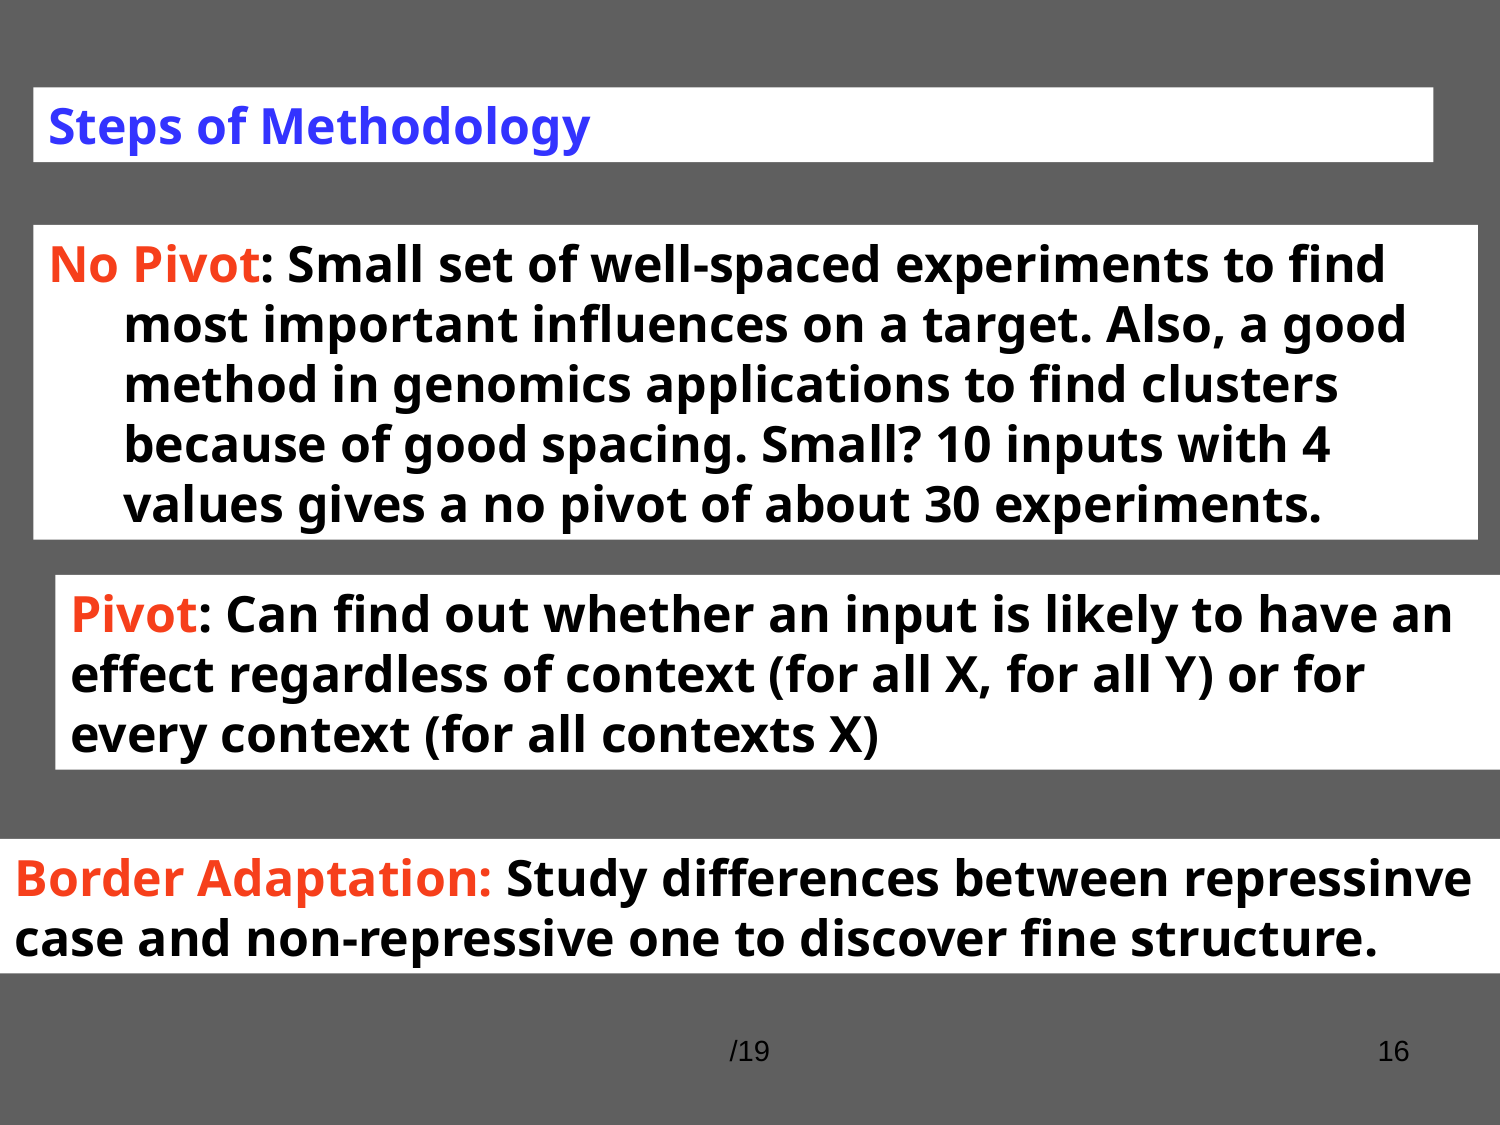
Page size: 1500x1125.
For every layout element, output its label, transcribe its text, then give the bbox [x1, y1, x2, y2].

text_box Pivot: Can find out whether an input is likely to have an effect regardless of context (for all X, for all Y) or for every context (for all contexts X) [55, 574, 1500, 770]
text_box Border Adaptation: Study differences between repressinve case and non-repressive one to discover fine structure. [0, 838, 1500, 974]
text_box No Pivot: Small set of well-spaced experiments to find most important influences on a target. Also, a good method in genomics applications to find clusters because of good spacing. Small? 10 inputs with 4 values gives a no pivot of about 30 experiments. [33, 224, 1478, 540]
slide_number 16 [1074, 1024, 1426, 1103]
footer /19 [512, 1024, 988, 1103]
text_box Steps of Methodology [33, 87, 1434, 163]
